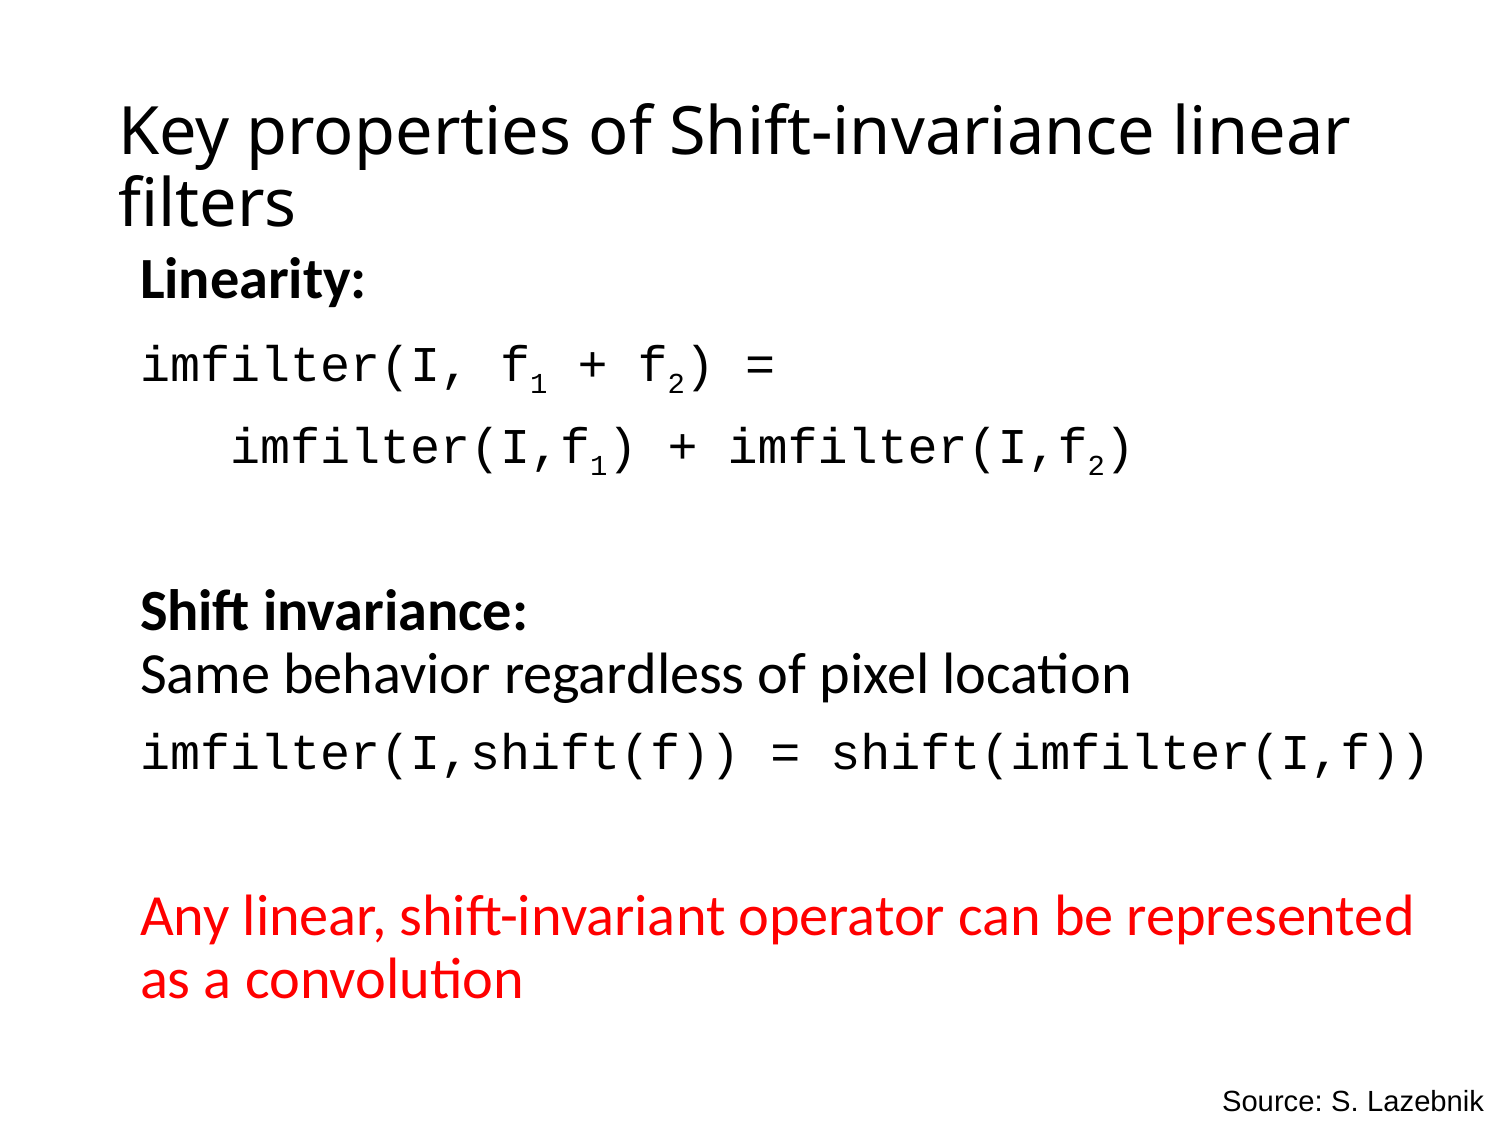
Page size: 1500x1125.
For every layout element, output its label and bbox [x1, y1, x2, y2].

text_box [1207, 1074, 1500, 1125]
list [125, 149, 1463, 1100]
title [103, 59, 1397, 278]
